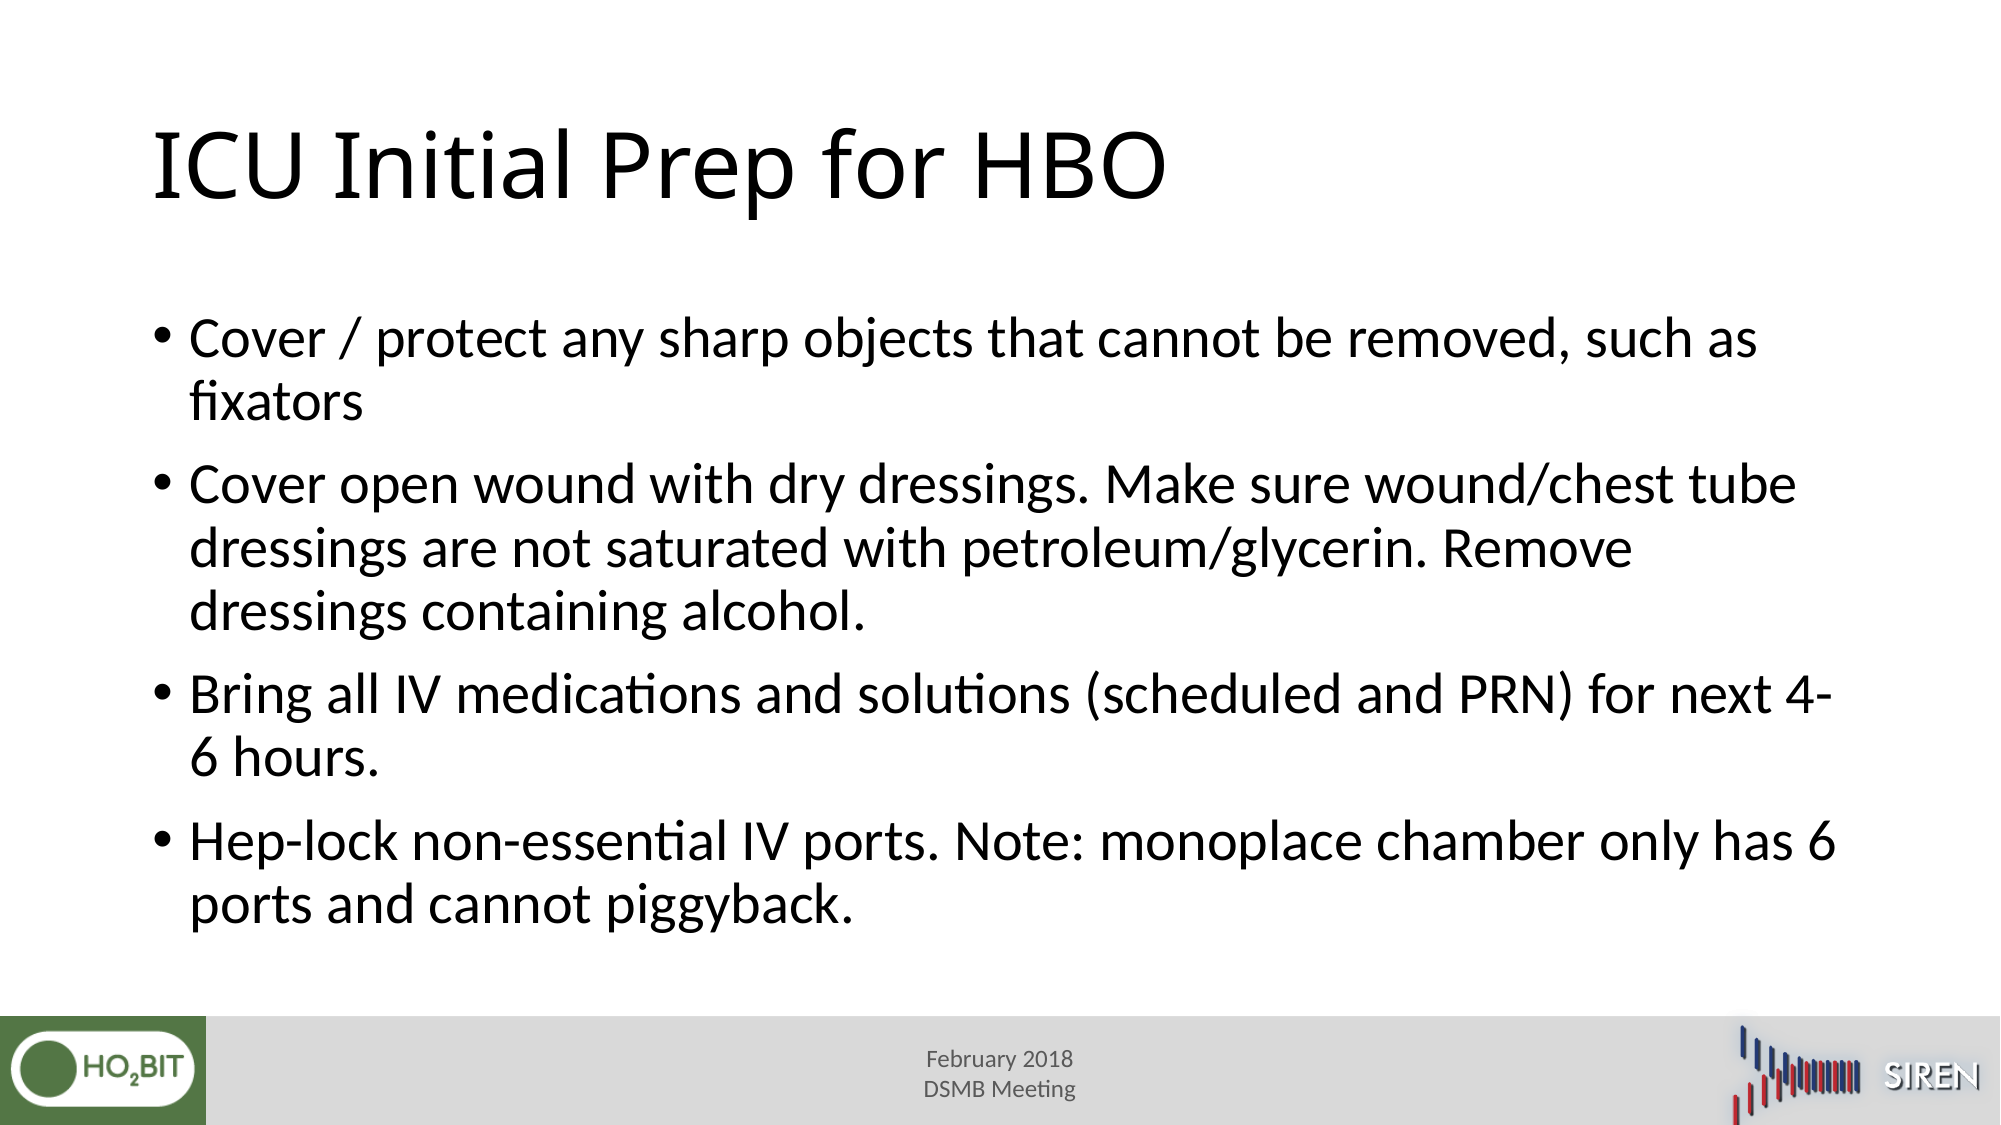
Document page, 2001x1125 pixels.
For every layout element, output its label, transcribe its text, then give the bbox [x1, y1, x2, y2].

list Cover / protect any sharp objects that cannot be removed, such as fixators Cover open wound with dry dressings. Make sure wound/chest tube dressings are not saturated with petroleum/glycerin. Remove dressings containing alcohol. Bring all IV medications and solutions (scheduled and PRN) for next 4-6 hours. Hep-lock non-essential IV ports. Note: monoplace chamber only has 6 ports and cannot piggyback. [137, 299, 1863, 1014]
picture [1717, 1005, 1994, 1125]
title ICU Initial Prep for HBO [137, 59, 1863, 278]
picture [0, 1016, 206, 1125]
